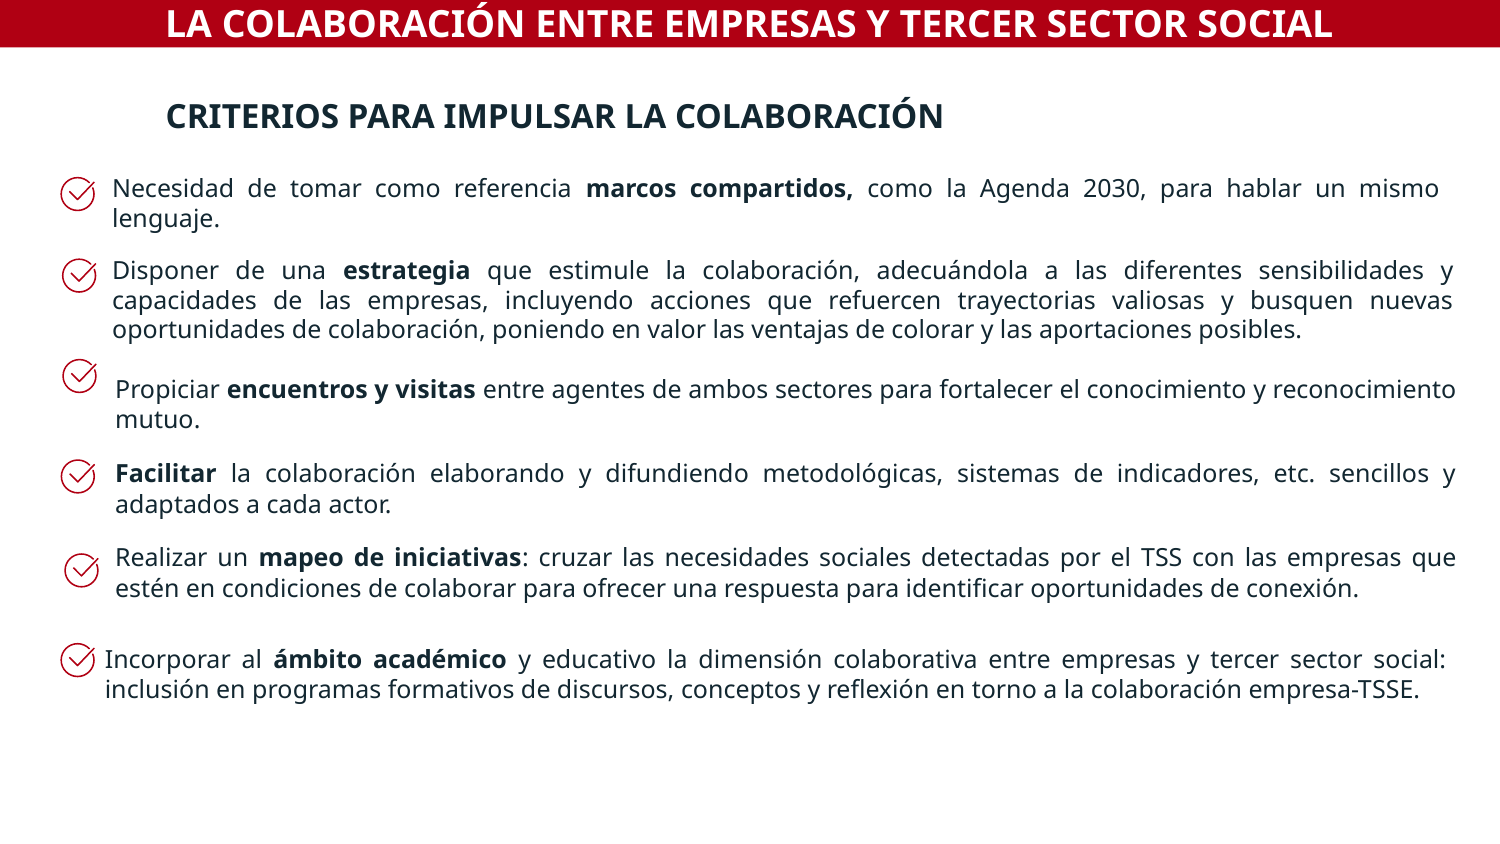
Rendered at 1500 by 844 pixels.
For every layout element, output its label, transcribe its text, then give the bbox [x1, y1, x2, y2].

text_box [60, 459, 96, 494]
text_box [60, 642, 95, 678]
text_box Necesidad de tomar como referencia marcos compartidos, como la Agenda 2030, para hablar un mismo lenguaje. [106, 169, 1447, 236]
text_box Facilitar la colaboración elaborando y difundiendo metodológicas, sistemas de indicadores, etc. sencillos y adaptados a cada actor. [109, 452, 1464, 522]
text_box LA COLABORACIÓN ENTRE EMPRESAS Y TERCER SECTOR SOCIAL [0, 0, 1500, 48]
text_box [61, 258, 97, 293]
text_box CRITERIOS PARA IMPULSAR LA COLABORACIÓN [159, 92, 952, 139]
text_box [62, 358, 97, 394]
text_box [64, 553, 99, 588]
text_box Propiciar encuentros y visitas entre agentes de ambos sectores para fortalecer el conocimiento y reconocimiento mutuo. [109, 370, 1464, 437]
text_box Disponer de una estrategia que estimule la colaboración, adecuándola a las diferentes sensibilidades y capacidades de las empresas, incluyendo acciones que refuercen trayectorias valiosas y busquen nuevas oportunidades de colaboración, poniendo en valor las ventajas de colorar y las aportaciones posibles. [106, 251, 1461, 347]
text_box [60, 176, 95, 212]
text_box Incorporar al ámbito académico y educativo la dimensión colaborativa entre empresas y tercer sector social: inclusión en programas formativos de discursos, conceptos y reflexión en torno a la colaboración empresa-TSSE. [99, 641, 1454, 707]
text_box Realizar un mapeo de iniciativas: cruzar las necesidades sociales detectadas por el TSS con las empresas que estén en condiciones de colaborar para ofrecer una respuesta para identificar oportunidades de conexión. [109, 536, 1464, 606]
